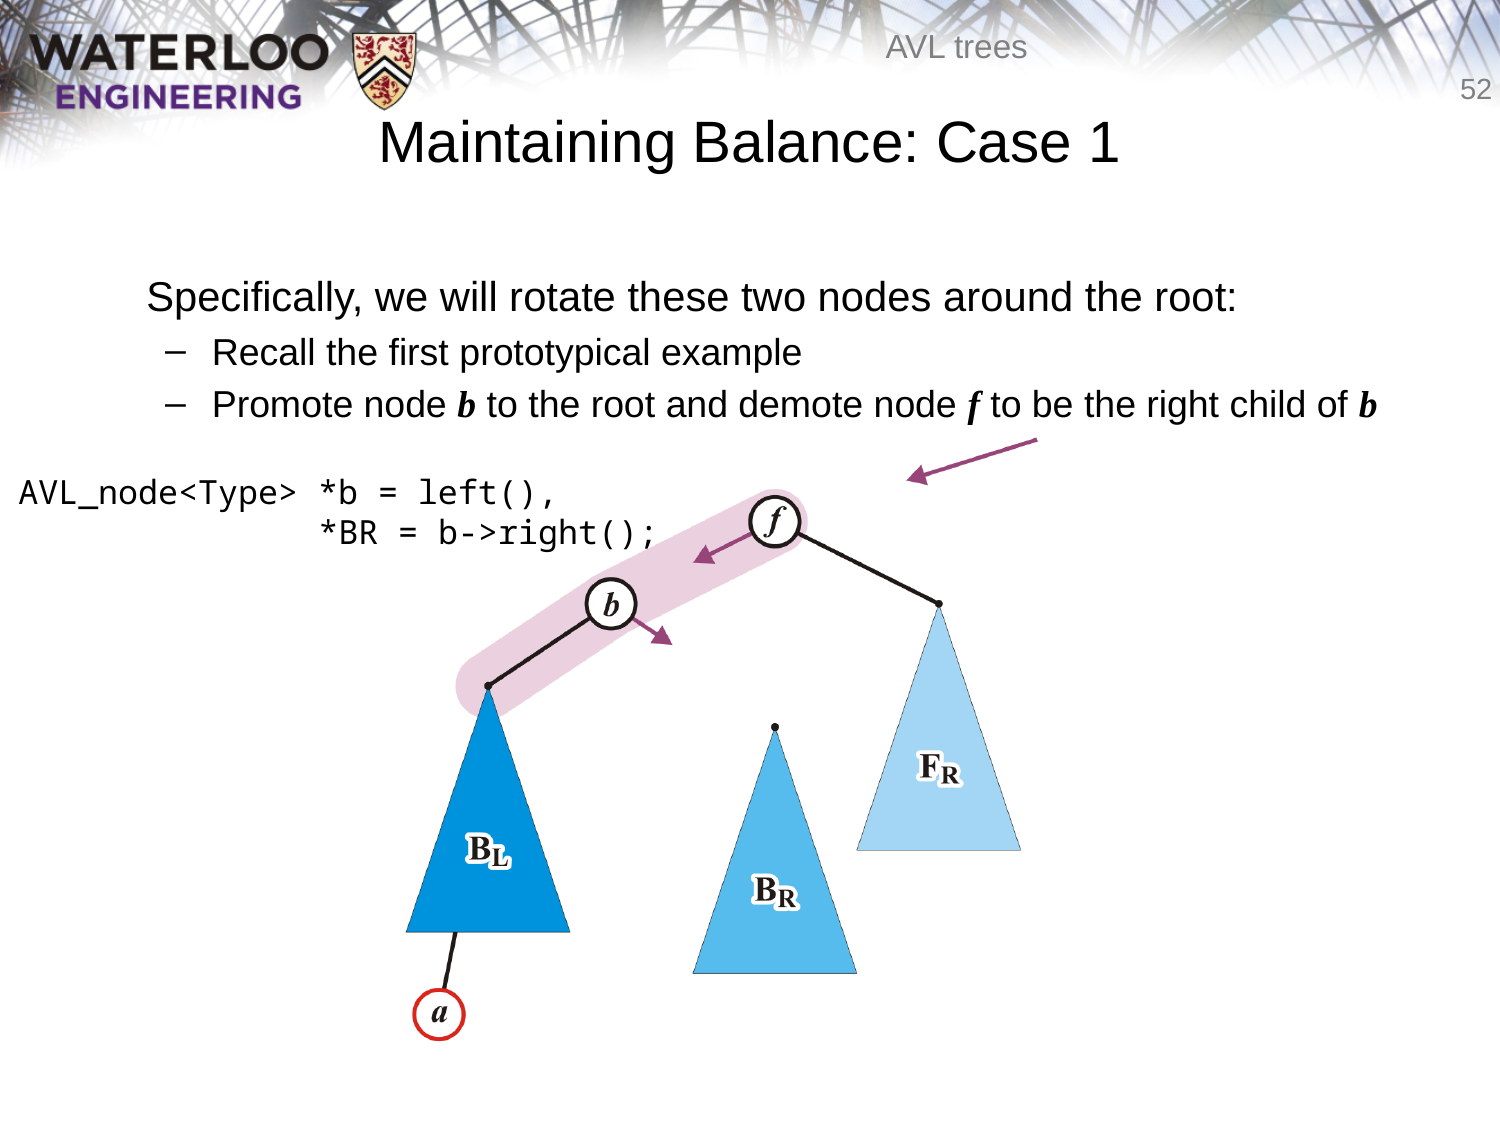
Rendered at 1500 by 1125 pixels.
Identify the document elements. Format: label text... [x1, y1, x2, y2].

list Specifically, we will rotate these two nodes around the root: Recall the first prototypical example Promote node b to the root and demote node f to be the right child of b [74, 262, 1426, 1006]
picture [0, 0, 1500, 1125]
text_box AVL_node<Type> *b = left(), *BR = b->right(); [3, 463, 236, 559]
title Maintaining Balance: Case 1 [74, 44, 1426, 233]
